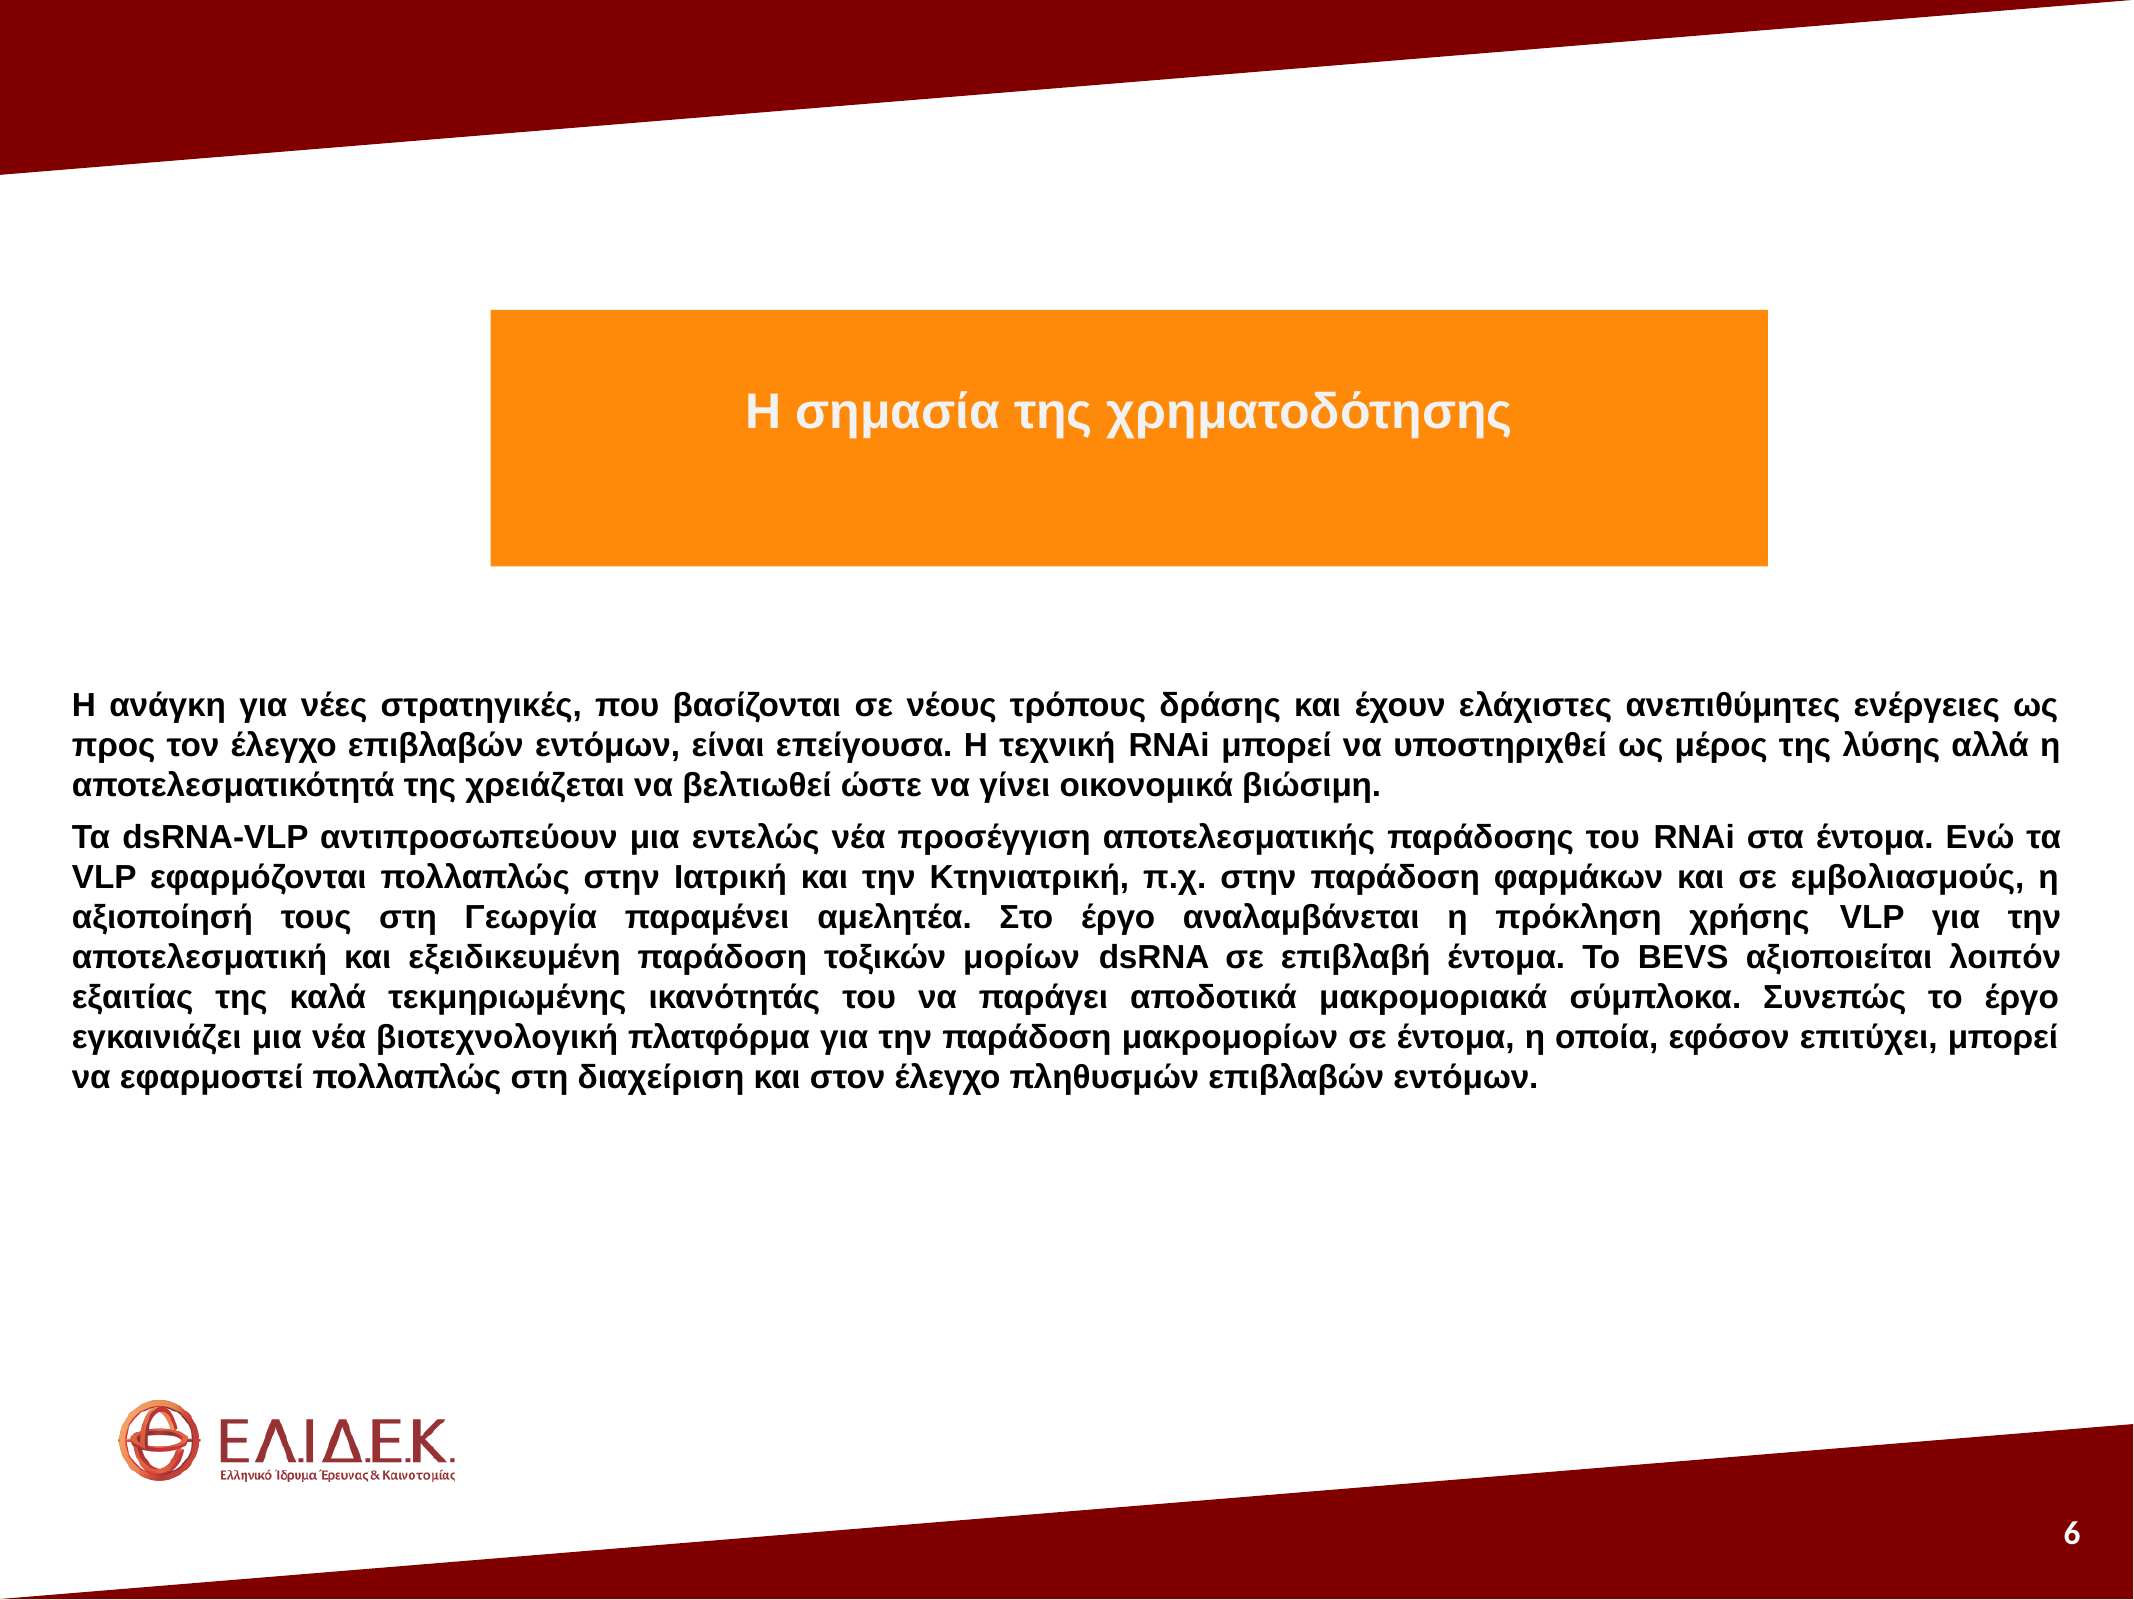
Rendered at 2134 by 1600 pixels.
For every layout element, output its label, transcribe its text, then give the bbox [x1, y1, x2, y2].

picture [118, 1400, 455, 1482]
text_box [0, 0, 2132, 175]
slide_number 6 [2054, 1502, 2090, 1561]
text_box Η ανάγκη για νέες στρατηγικές, που βασίζονται σε νέους τρόπους δράσης και έχουν ελάχιστες ανεπιθύμητες ενέργειες ως προς τον έλεγχο επιβλαβών εντόμων, είναι επείγουσα. Η τεχνική RNAi μπορεί να υποστηριχθεί ως μέρος της λύσης αλλά η αποτελεσματικότητά της χρειάζεται να βελτιωθεί ώστε να γίνει οικονομικά βιώσιμη. Τα dsRNA-VLP αντιπροσωπεύουν μια εντελώς νέα προσέγγιση αποτελεσματικής παράδοσης του RNAi στα έντομα. Ενώ τα VLP εφαρμόζονται πολλαπλώς στην Ιατρική και την Κτηνιατρική, π.χ. στην παράδοση φαρμάκων και σε εμβολιασμούς, η αξιοποίησή τους στη Γεωργία παραμένει αμελητέα. Στο έργο αναλαμβάνεται η πρόκληση χρήσης VLP για την αποτελεσματική και εξειδικευμένη παράδοση τοξικών μορίων dsRNA σε επιβλαβή έντομα. Το BEVS αξιοποιείται λοιπόν εξαιτίας της καλά τεκμηριωμένης ικανότητάς του να παράγει αποδοτικά μακρομοριακά σύμπλοκα. Συνεπώς το έργο εγκαινιάζει μια νέα βιοτεχνολογική πλατφόρμα για την παράδοση μακρομορίων σε έντομα, η οποία, εφόσον επιτύχει, μπορεί να εφαρμοστεί πολλαπλώς στη διαχείριση και στον έλεγχο πληθυσμών επιβλαβών εντόμων. [63, 674, 2070, 1103]
text_box Η σημασία της χρηματοδότησης [490, 309, 1768, 567]
text_box [0, 1424, 2134, 1600]
